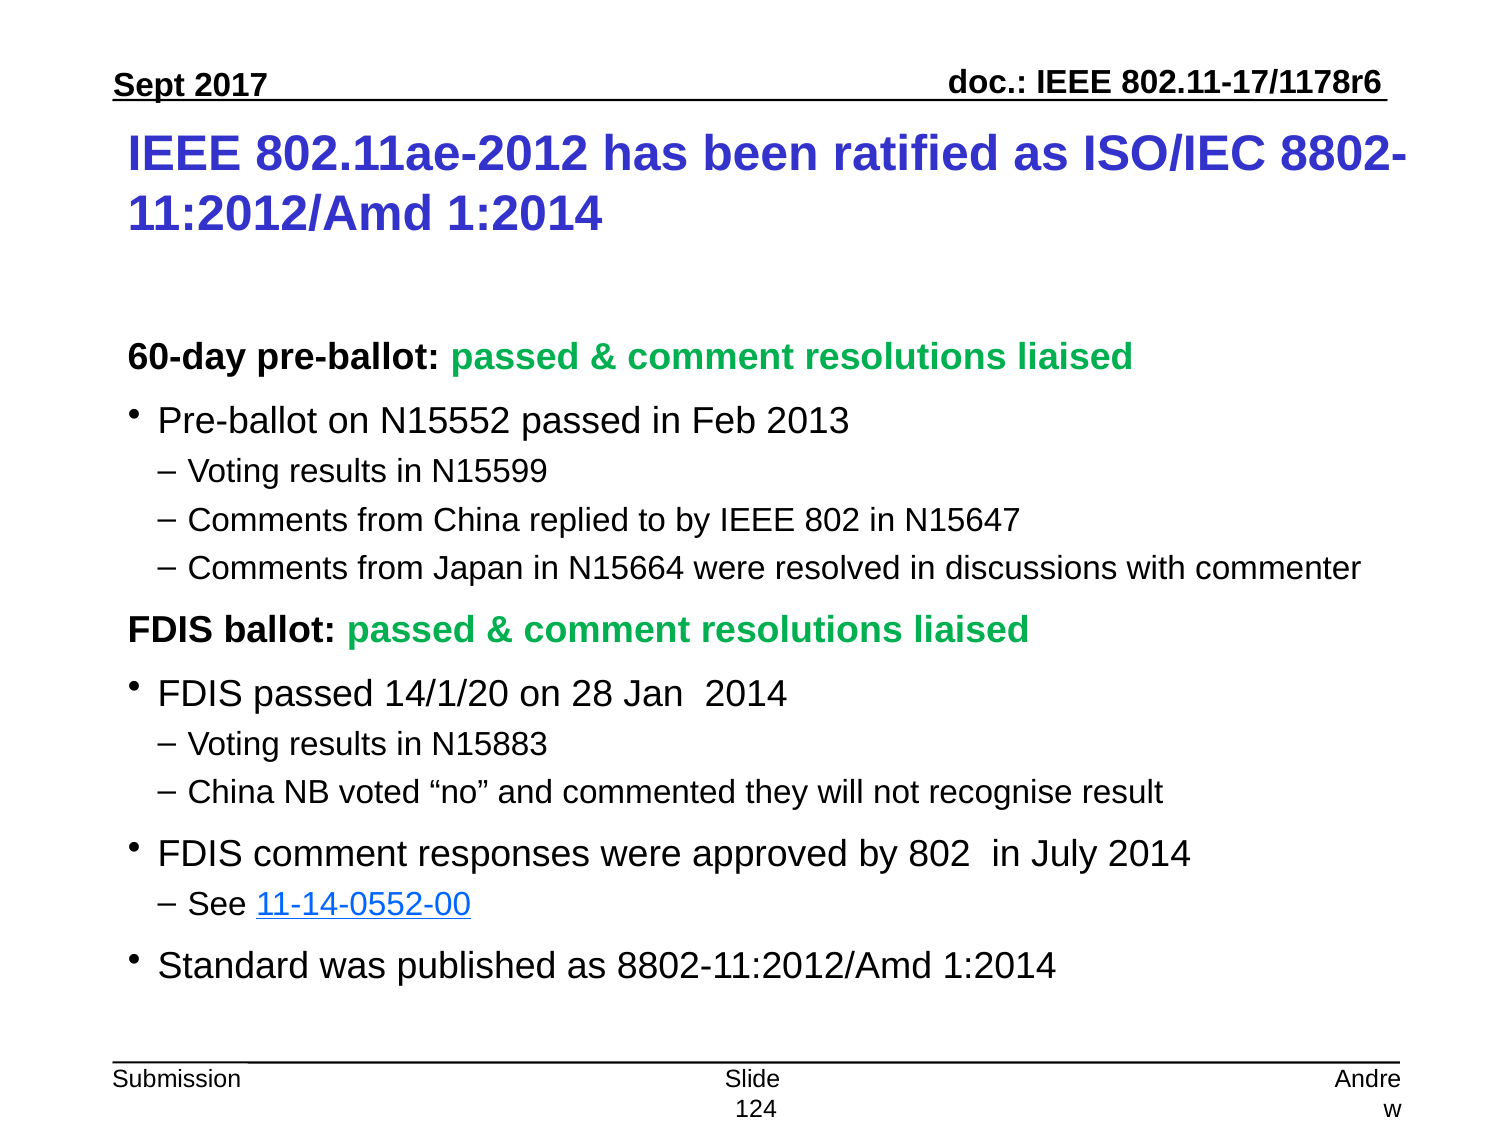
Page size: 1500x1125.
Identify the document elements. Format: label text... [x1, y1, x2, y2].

title IEEE 802.11ae-2012 has been ratified as ISO/IEC 8802-11:2012/Amd 1:2014 [112, 112, 1475, 288]
footer Andrew Myles, Cisco [1320, 1061, 1402, 1093]
list 60-day pre-ballot: passed & comment resolutions liaised Pre-ballot on N15552 passed in Feb 2013 Voting results in N15599 Comments from China replied to by IEEE 802 in N15647 Comments from Japan in N15664 were resolved in discussions with commenter FDIS ballot: passed & comment resolutions liaised FDIS passed 14/1/20 on 28 Jan 2014 Voting results in N15883 China NB voted “no” and commented they will not recognise result FDIS comment responses were approved by 802 in July 2014 See 11-14-0552-00 Standard was published as 8802-11:2012/Amd 1:2014 [112, 324, 1388, 1000]
slide_number Slide 124 [709, 1061, 803, 1093]
